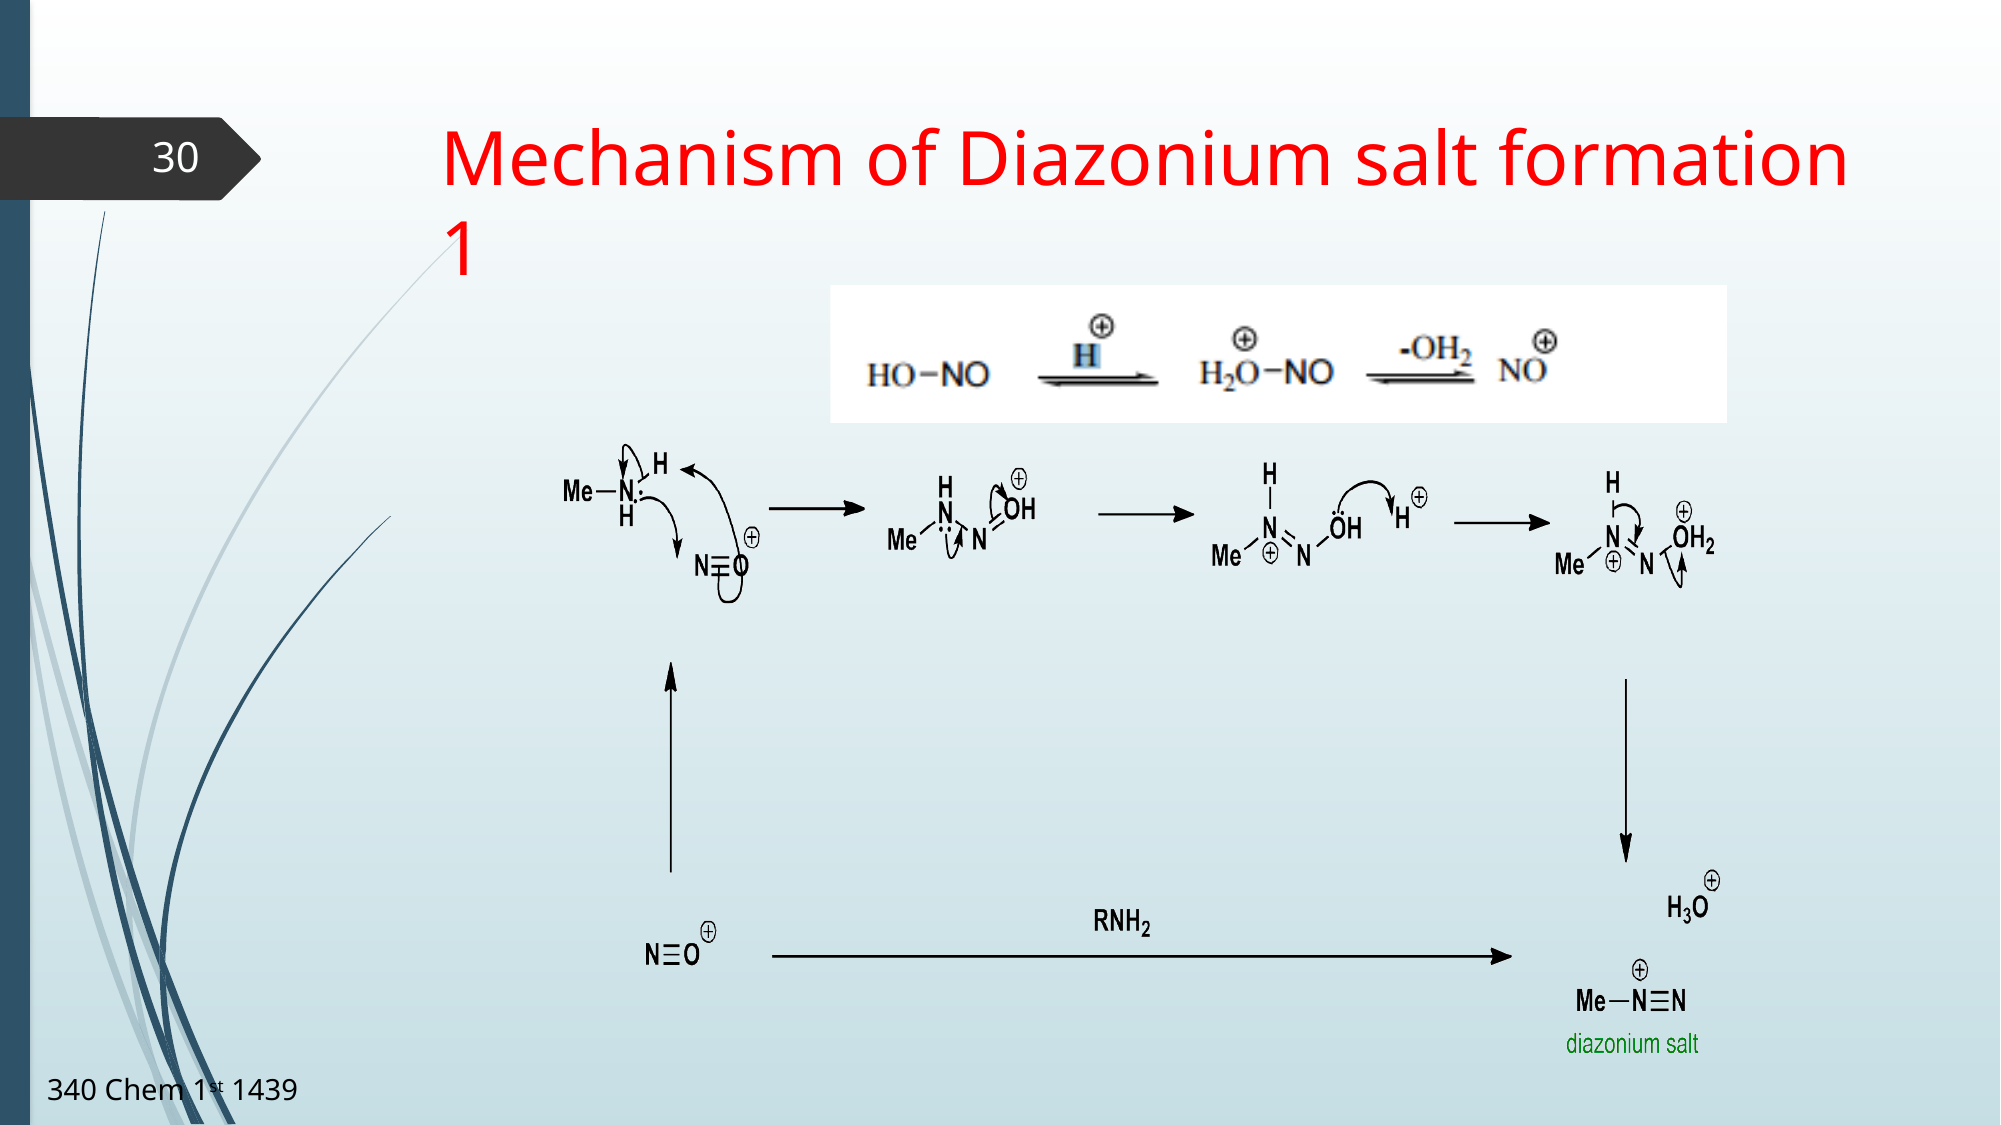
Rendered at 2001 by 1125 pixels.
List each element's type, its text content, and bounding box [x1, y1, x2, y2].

text_box 340 Chem 1st 1439 [32, 1064, 321, 1115]
title Mechanism of Diazonium salt formation 1 [425, 102, 1888, 313]
picture [557, 434, 1728, 1068]
slide_number 30 [87, 129, 216, 190]
picture [830, 284, 1728, 423]
